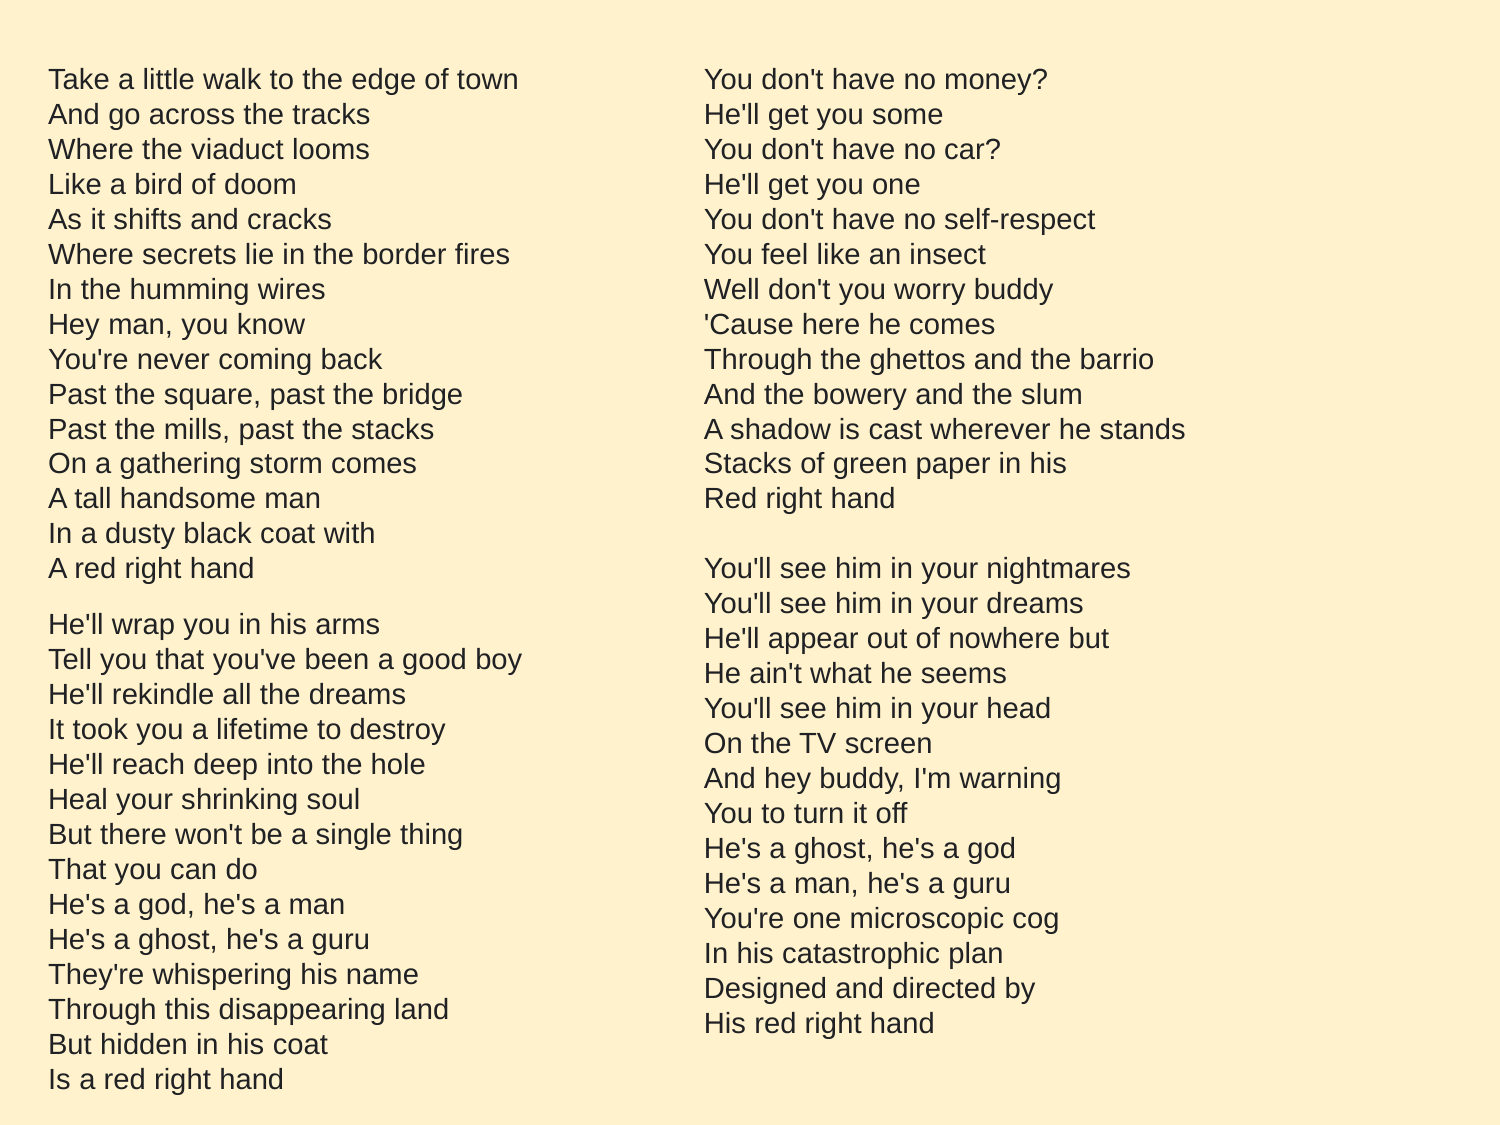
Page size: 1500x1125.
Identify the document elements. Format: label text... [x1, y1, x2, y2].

text_box He'll wrap you in his arms Tell you that you've been a good boy He'll rekindle all the dreams It took you a lifetime to destroy He'll reach deep into the hole Heal your shrinking soul But there won't be a single thing That you can do He's a god, he's a man He's a ghost, he's a guru They're whispering his name Through this disappearing land But hidden in his coat Is a red right hand [33, 598, 784, 1103]
text_box You don't have no money? He'll get you some You don't have no car? He'll get you one You don't have no self-respect You feel like an insect Well don't you worry buddy 'Cause here he comes Through the ghettos and the barrio And the bowery and the slum A shadow is cast wherever he stands Stacks of green paper in his Red right hand You'll see him in your nightmares You'll see him in your dreams He'll appear out of nowhere but He ain't what he seems You'll see him in your head On the TV screen And hey buddy, I'm warning You to turn it off He's a ghost, he's a god He's a man, he's a guru You're one microscopic cog In his catastrophic plan Designed and directed by His red right hand [689, 52, 1440, 1047]
text_box Take a little walk to the edge of town And go across the tracks Where the viaduct looms Like a bird of doom As it shifts and cracks Where secrets lie in the border fires In the humming wires Hey man, you know You're never coming back Past the square, past the bridge Past the mills, past the stacks On a gathering storm comes A tall handsome man In a dusty black coat with A red right hand [33, 52, 674, 593]
